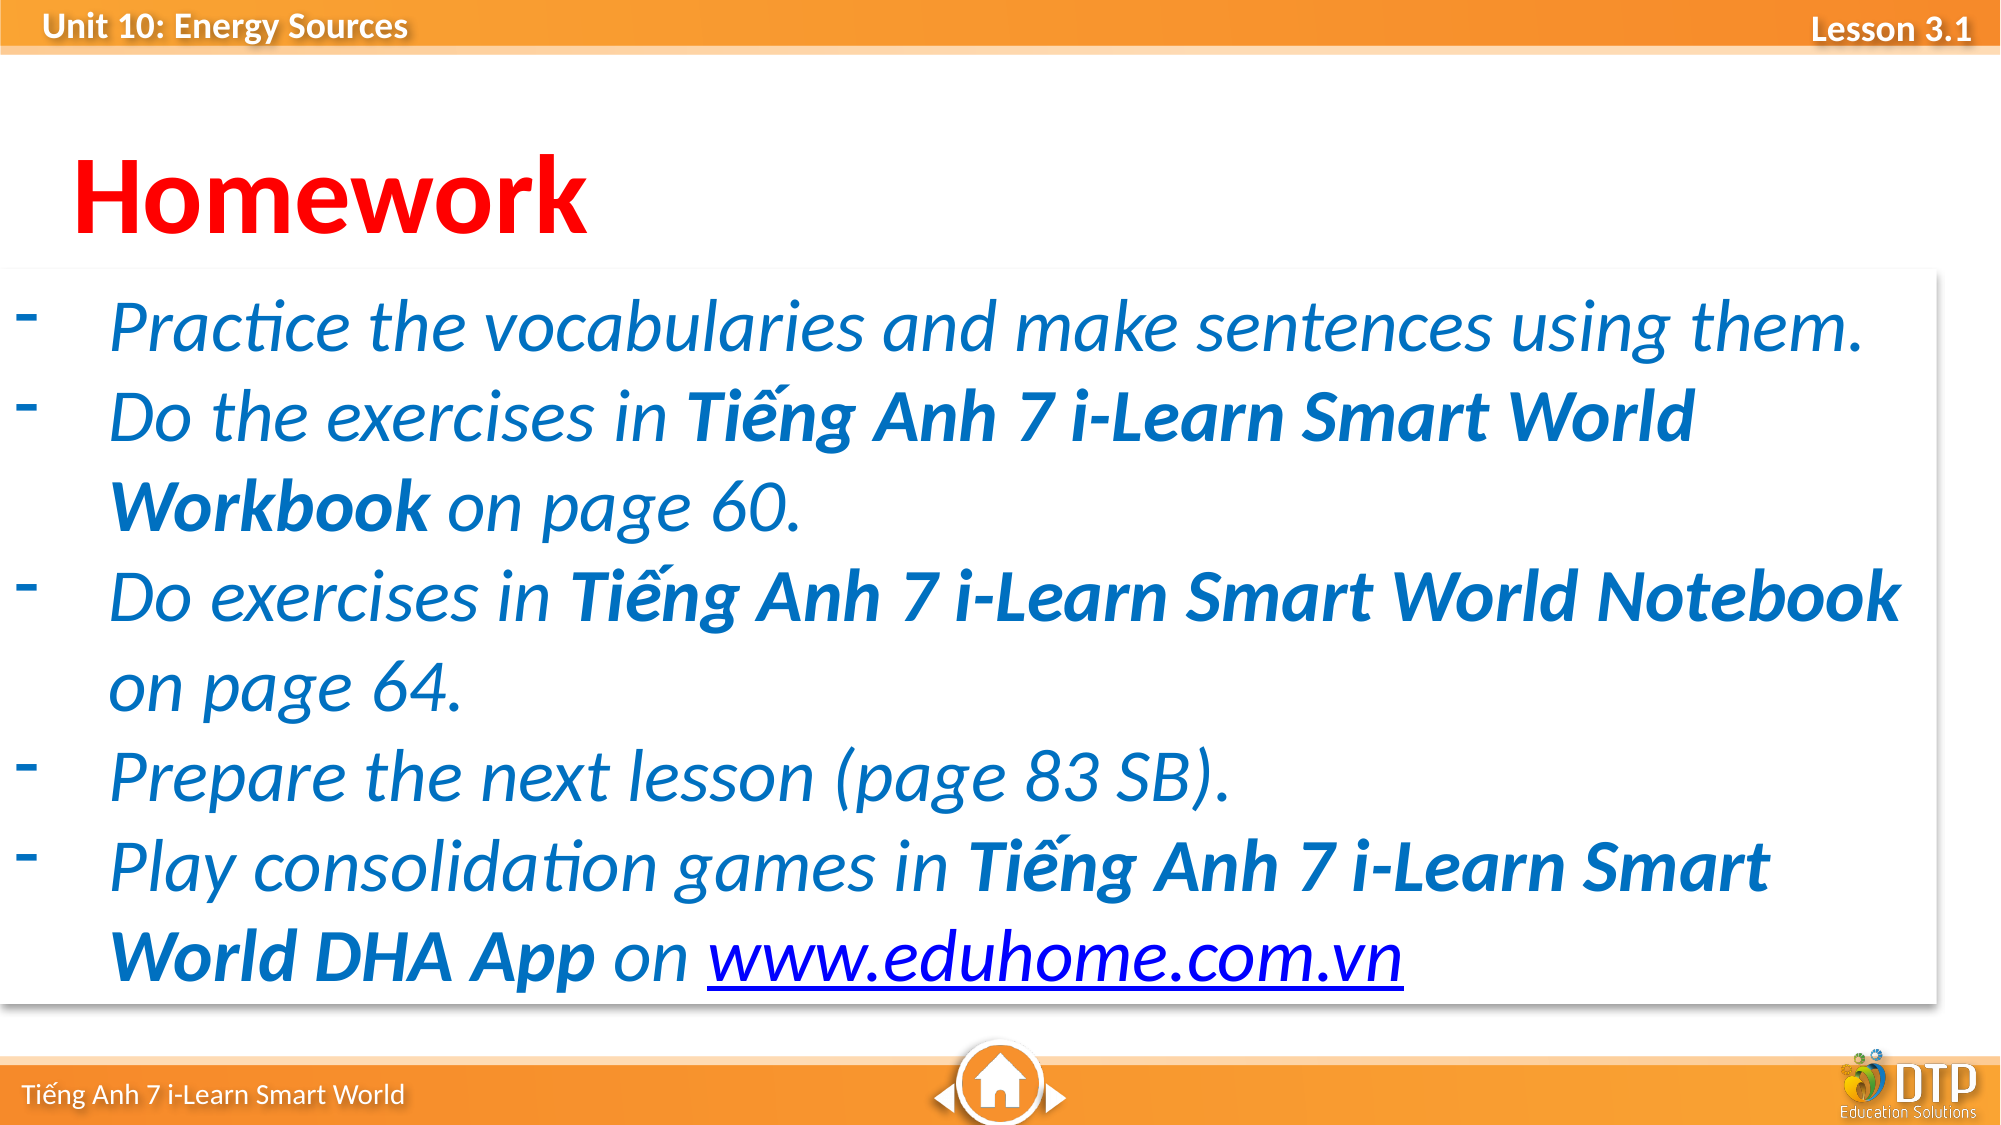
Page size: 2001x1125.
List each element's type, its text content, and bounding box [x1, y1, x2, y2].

text_box Practice the vocabularies and make sentences using them. Do the exercises in Tiếng Anh 7 i-Learn Smart World Workbook on page 60. Do exercises in Tiếng Anh 7 i-Learn Smart World Notebook on page 64. Prepare the next lesson (page 83 SB). Play consolidation games in Tiếng Anh 7 i-Learn Smart World DHA App on www.eduhome.com.vn [0, 269, 1937, 1004]
text_box Homework [57, 113, 604, 264]
picture [0, 0, 2001, 1125]
